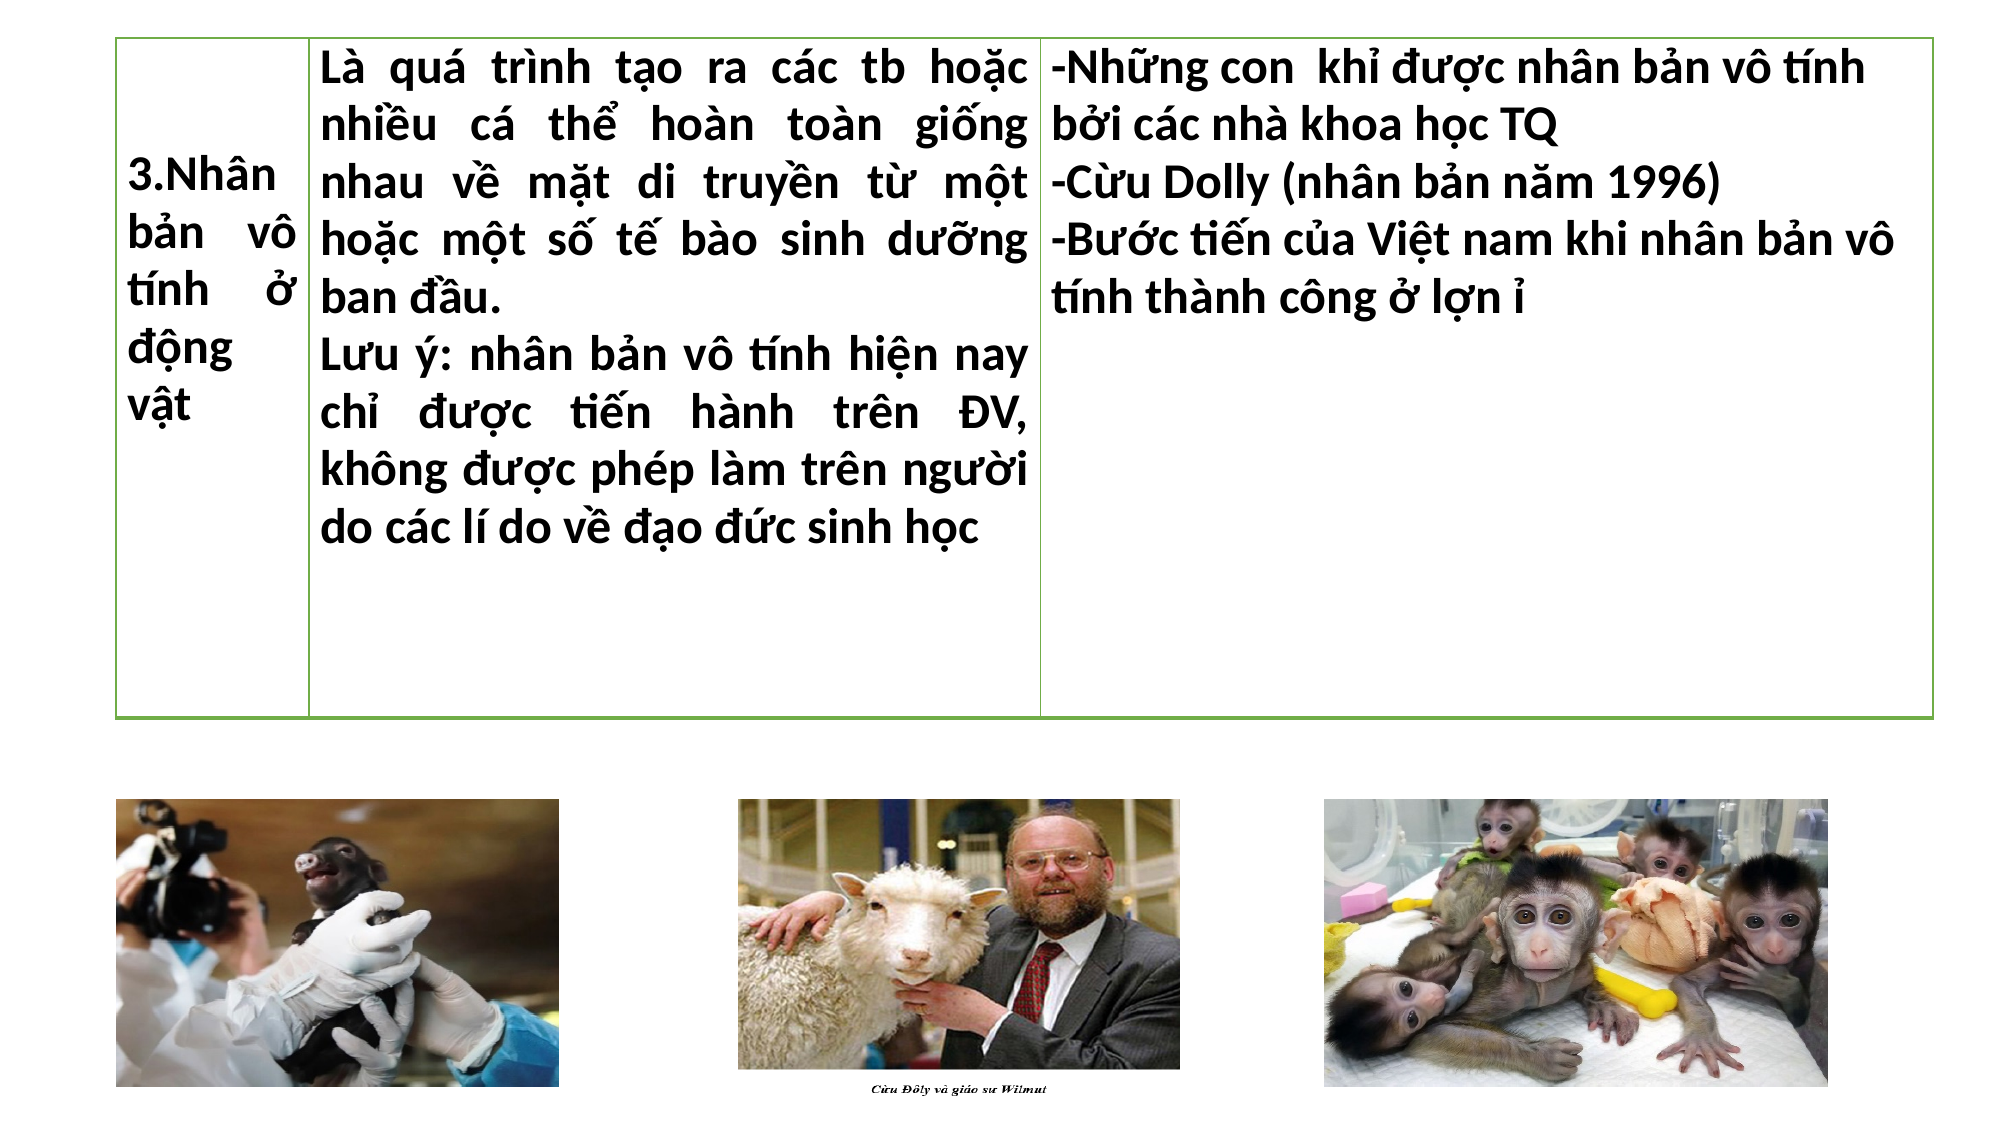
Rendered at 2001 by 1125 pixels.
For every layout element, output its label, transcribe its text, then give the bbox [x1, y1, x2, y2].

picture [737, 799, 1180, 1102]
picture [1324, 799, 1828, 1087]
table_header 3.Nhân bản vô tính ở động vật [117, 39, 308, 716]
table_header Là quá trình tạo ra các tb hoặc nhiều cá thể hoàn toàn giống nhau về mặt di truyền từ một hoặc một số tế bào sinh dưỡng ban đầu. Lưu ý: nhân bản vô tính hiện nay chỉ được tiến hành trên ĐV, không được phép làm trên người do các lí do về đạo đức sinh học [310, 39, 1040, 716]
picture [115, 799, 559, 1087]
table_header -Những con khỉ được nhân bản vô tính bởi các nhà khoa học TQ -Cừu Dolly (nhân bản năm 1996) -Bước tiến của Việt nam khi nhân bản vô tính thành công ở lợn ỉ [1041, 39, 1932, 716]
